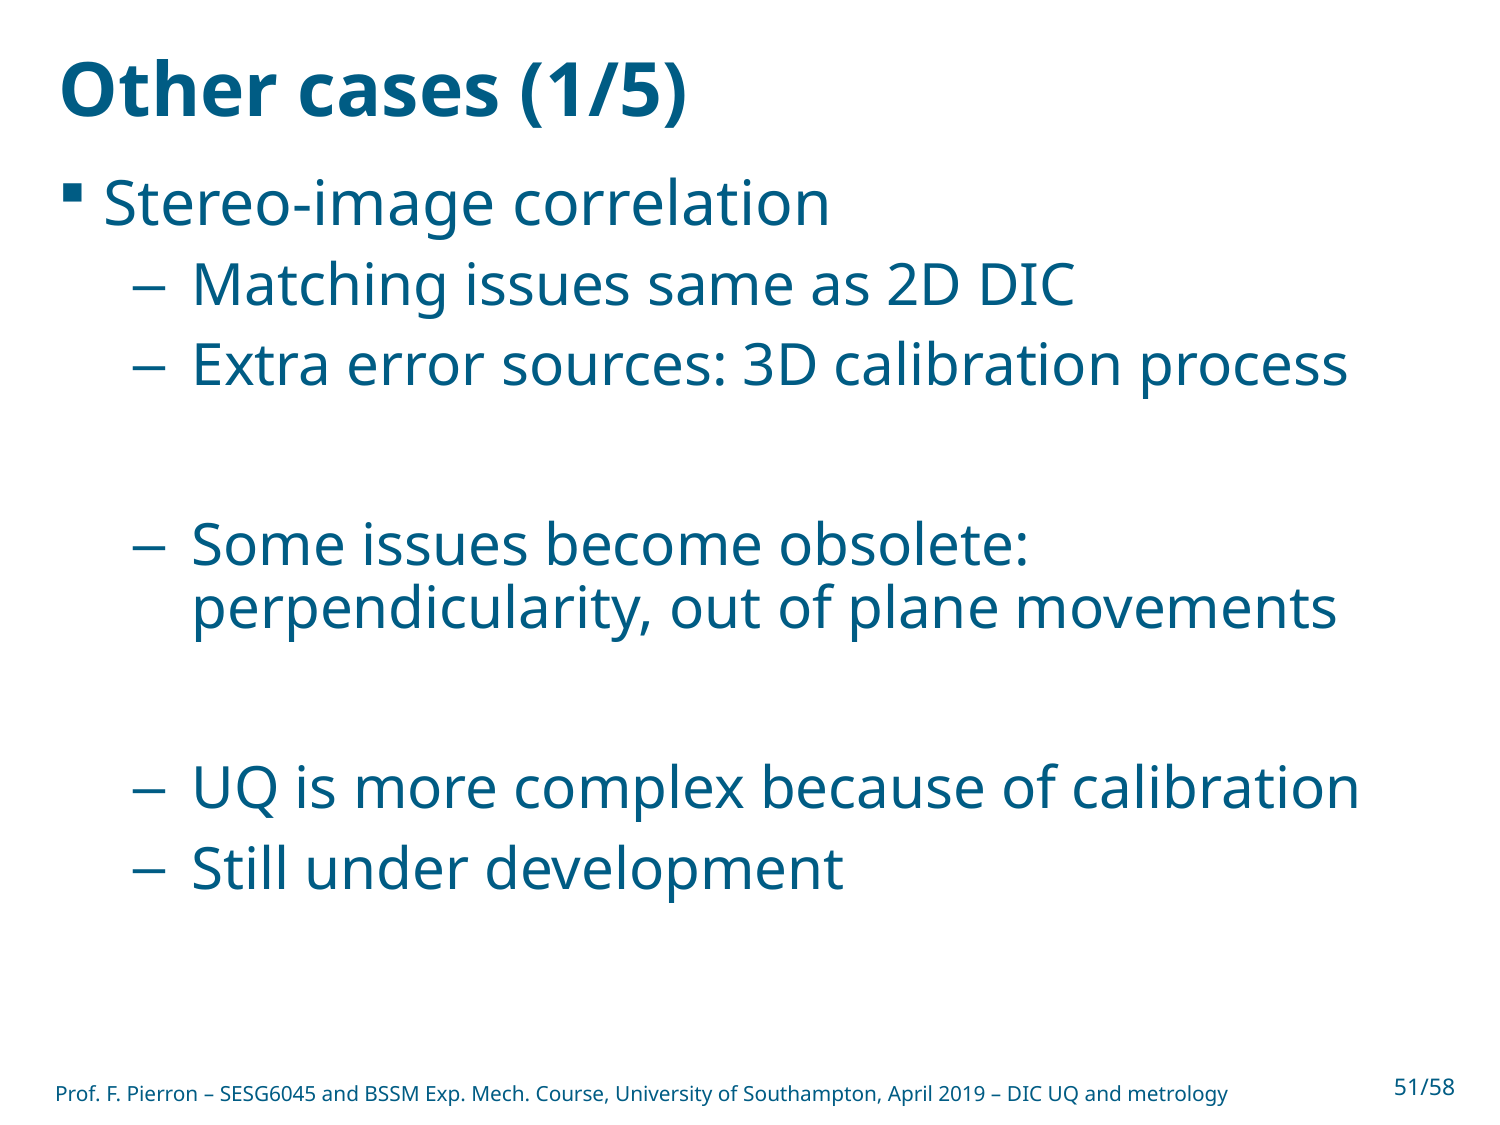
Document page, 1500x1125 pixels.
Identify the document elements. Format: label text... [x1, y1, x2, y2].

footer Prof. F. Pierron – SESG6045 and BSSM Exp. Mech. Course, University of Southampton, April 2019 – DIC UQ and metrology [55, 1074, 1370, 1106]
list Stereo-image correlation Matching issues same as 2D DIC Extra error sources: 3D calibration process Some issues become obsolete: perpendicularity, out of plane movements UQ is more complex because of calibration Still under development [58, 162, 1455, 1062]
slide_number 51/58 [1365, 1078, 1456, 1104]
title Other cases (1/5) [58, 0, 1454, 132]
